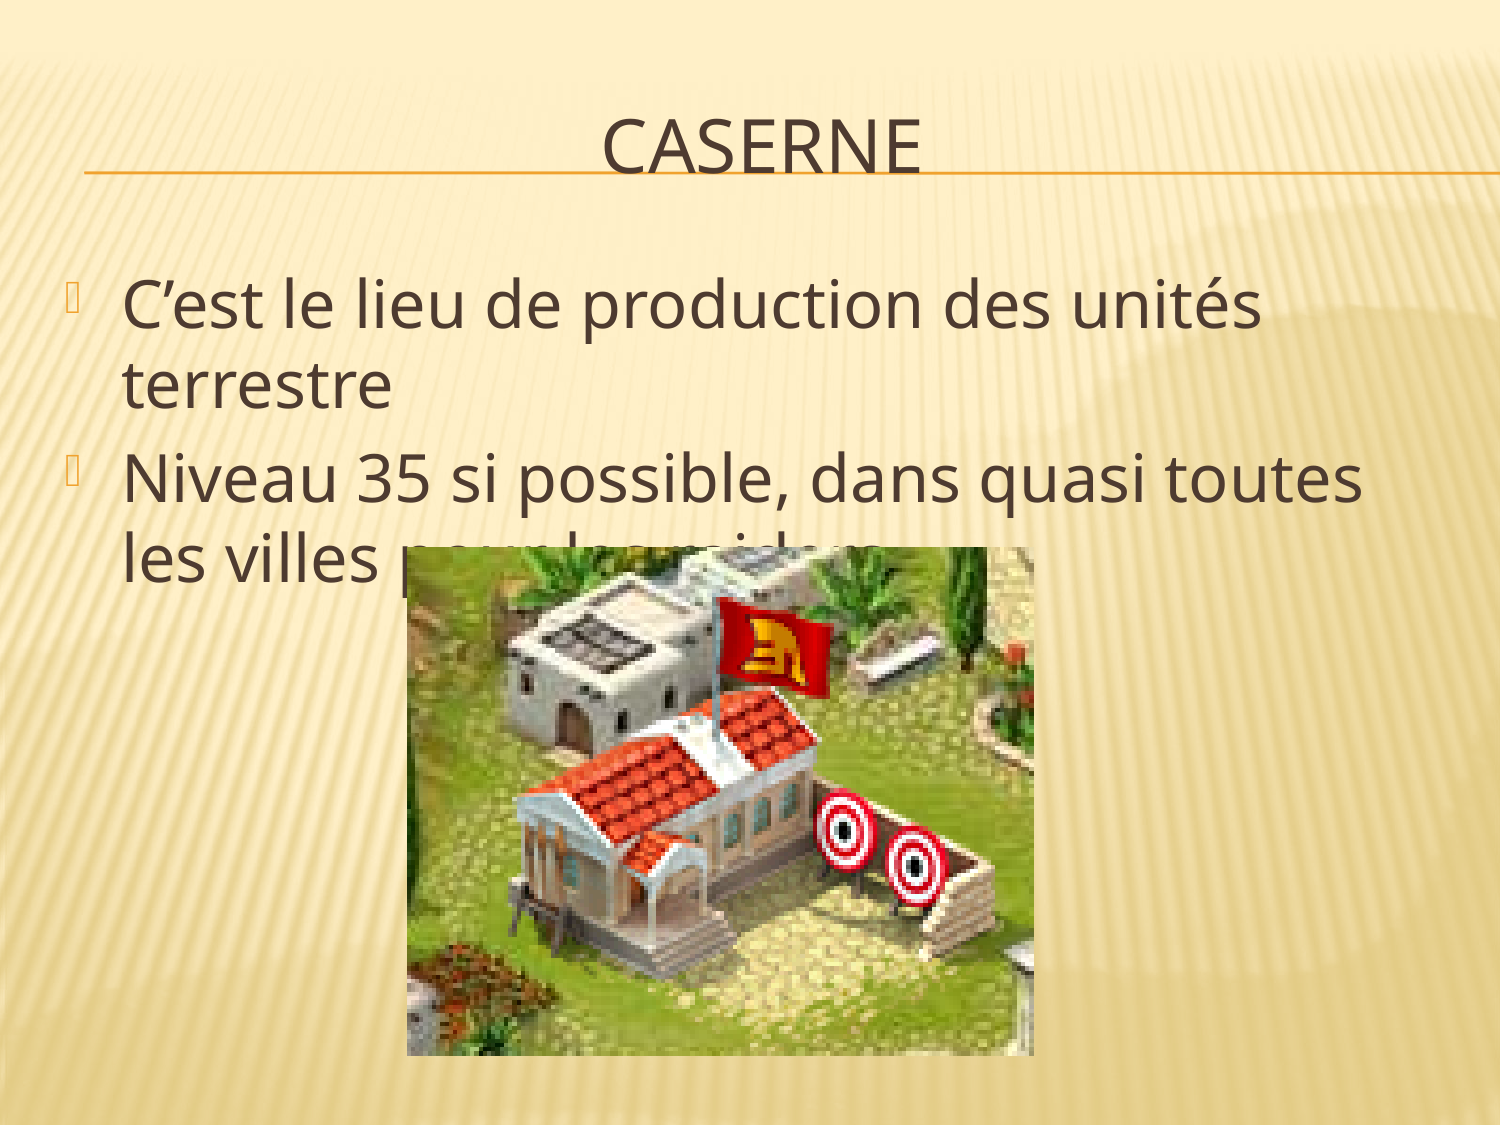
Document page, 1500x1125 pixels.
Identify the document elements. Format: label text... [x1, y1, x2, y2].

picture [407, 547, 1034, 1056]
list C’est le lieu de production des unités terrestre Niveau 35 si possible, dans quasi toutes les villes pour les raiders. [50, 254, 1475, 998]
title cASERNE [50, 75, 1475, 213]
